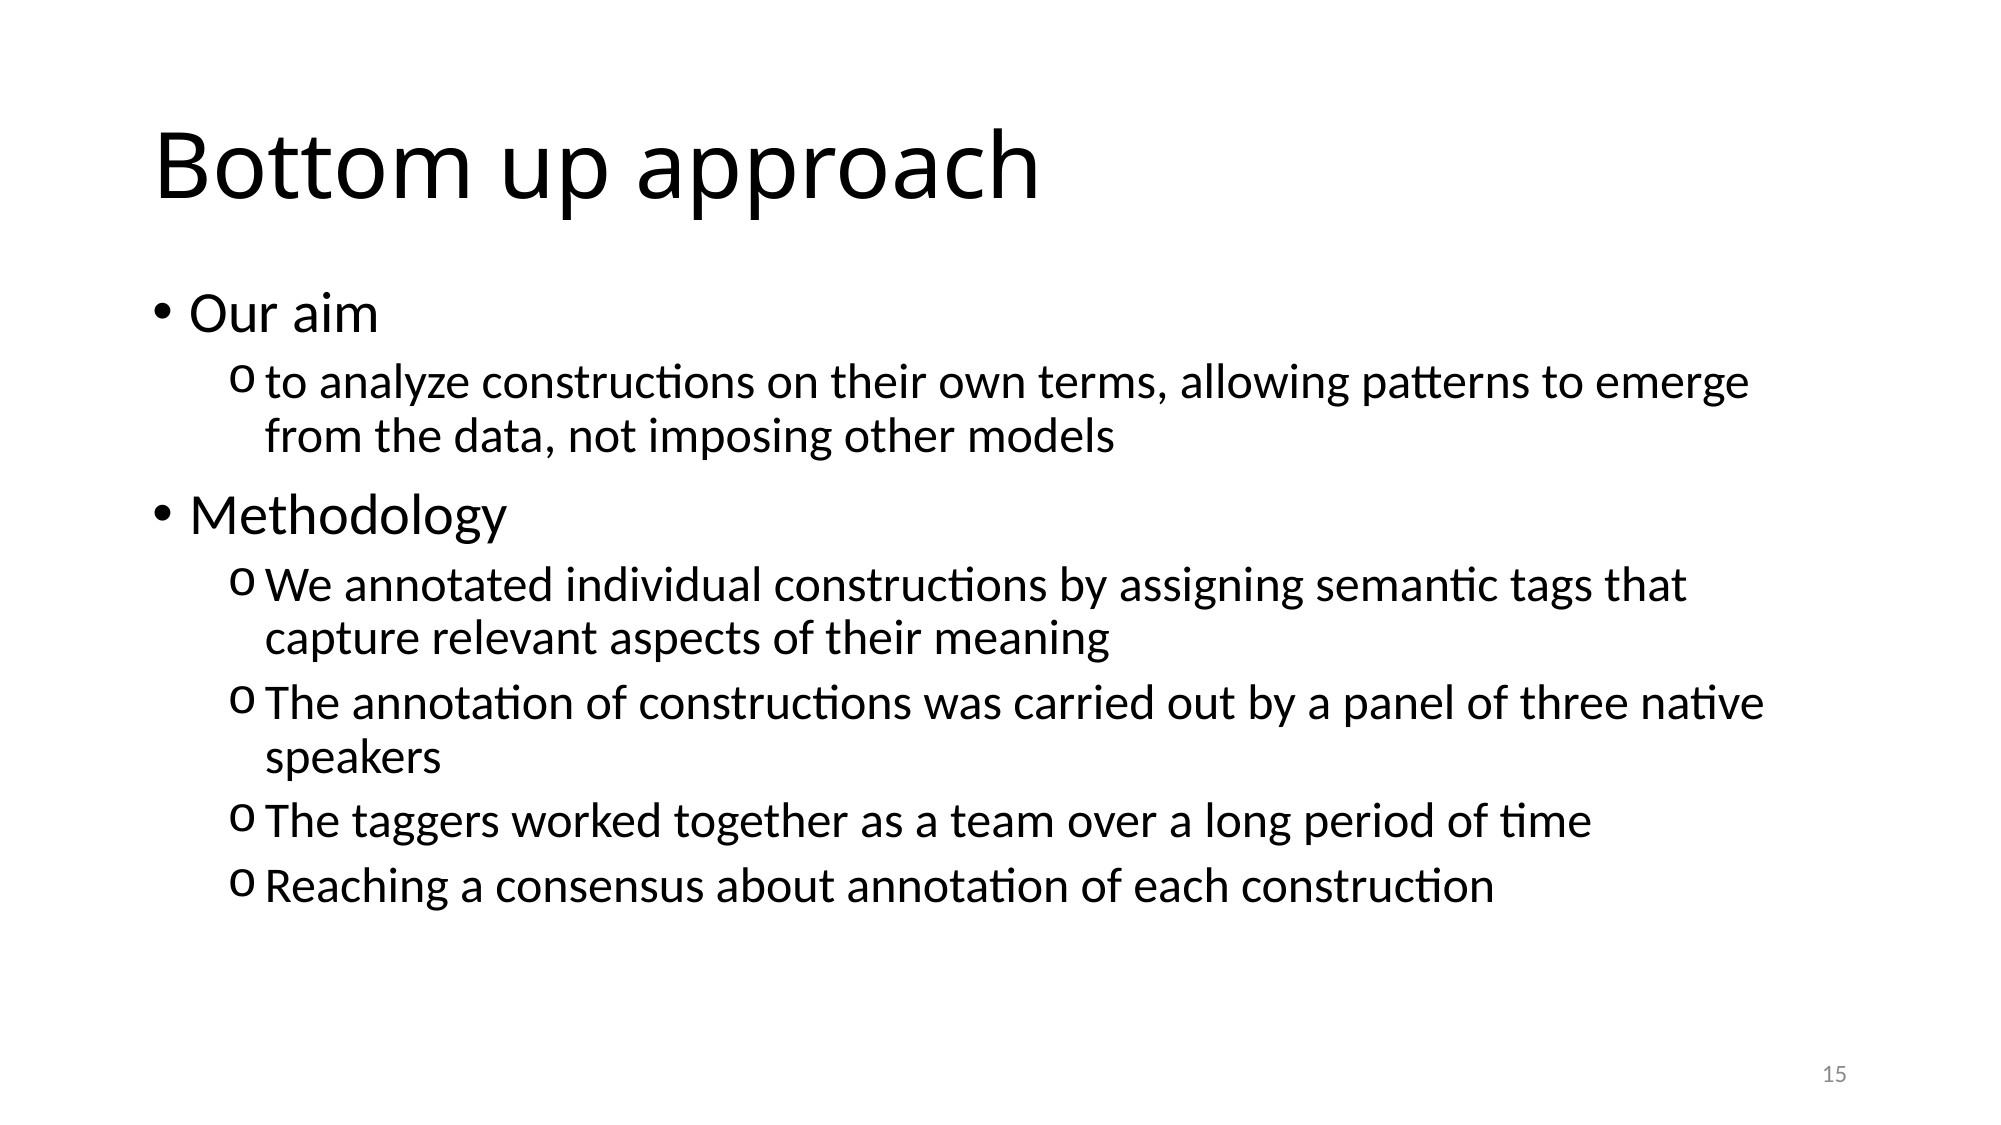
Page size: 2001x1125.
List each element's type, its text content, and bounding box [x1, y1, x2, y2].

slide_number 15 [1412, 1042, 1863, 1103]
list Our aim to analyze constructions on their own terms, allowing patterns to emerge from the data, not imposing other models Methodology We annotated individual constructions by assigning semantic tags that capture relevant aspects of their meaning The annotation of constructions was carried out by a panel of three native speakers The taggers worked together as a team over a long period of time Reaching a consensus about annotation of each construction [137, 274, 1863, 1046]
title Bottom up approach [137, 59, 1863, 274]
